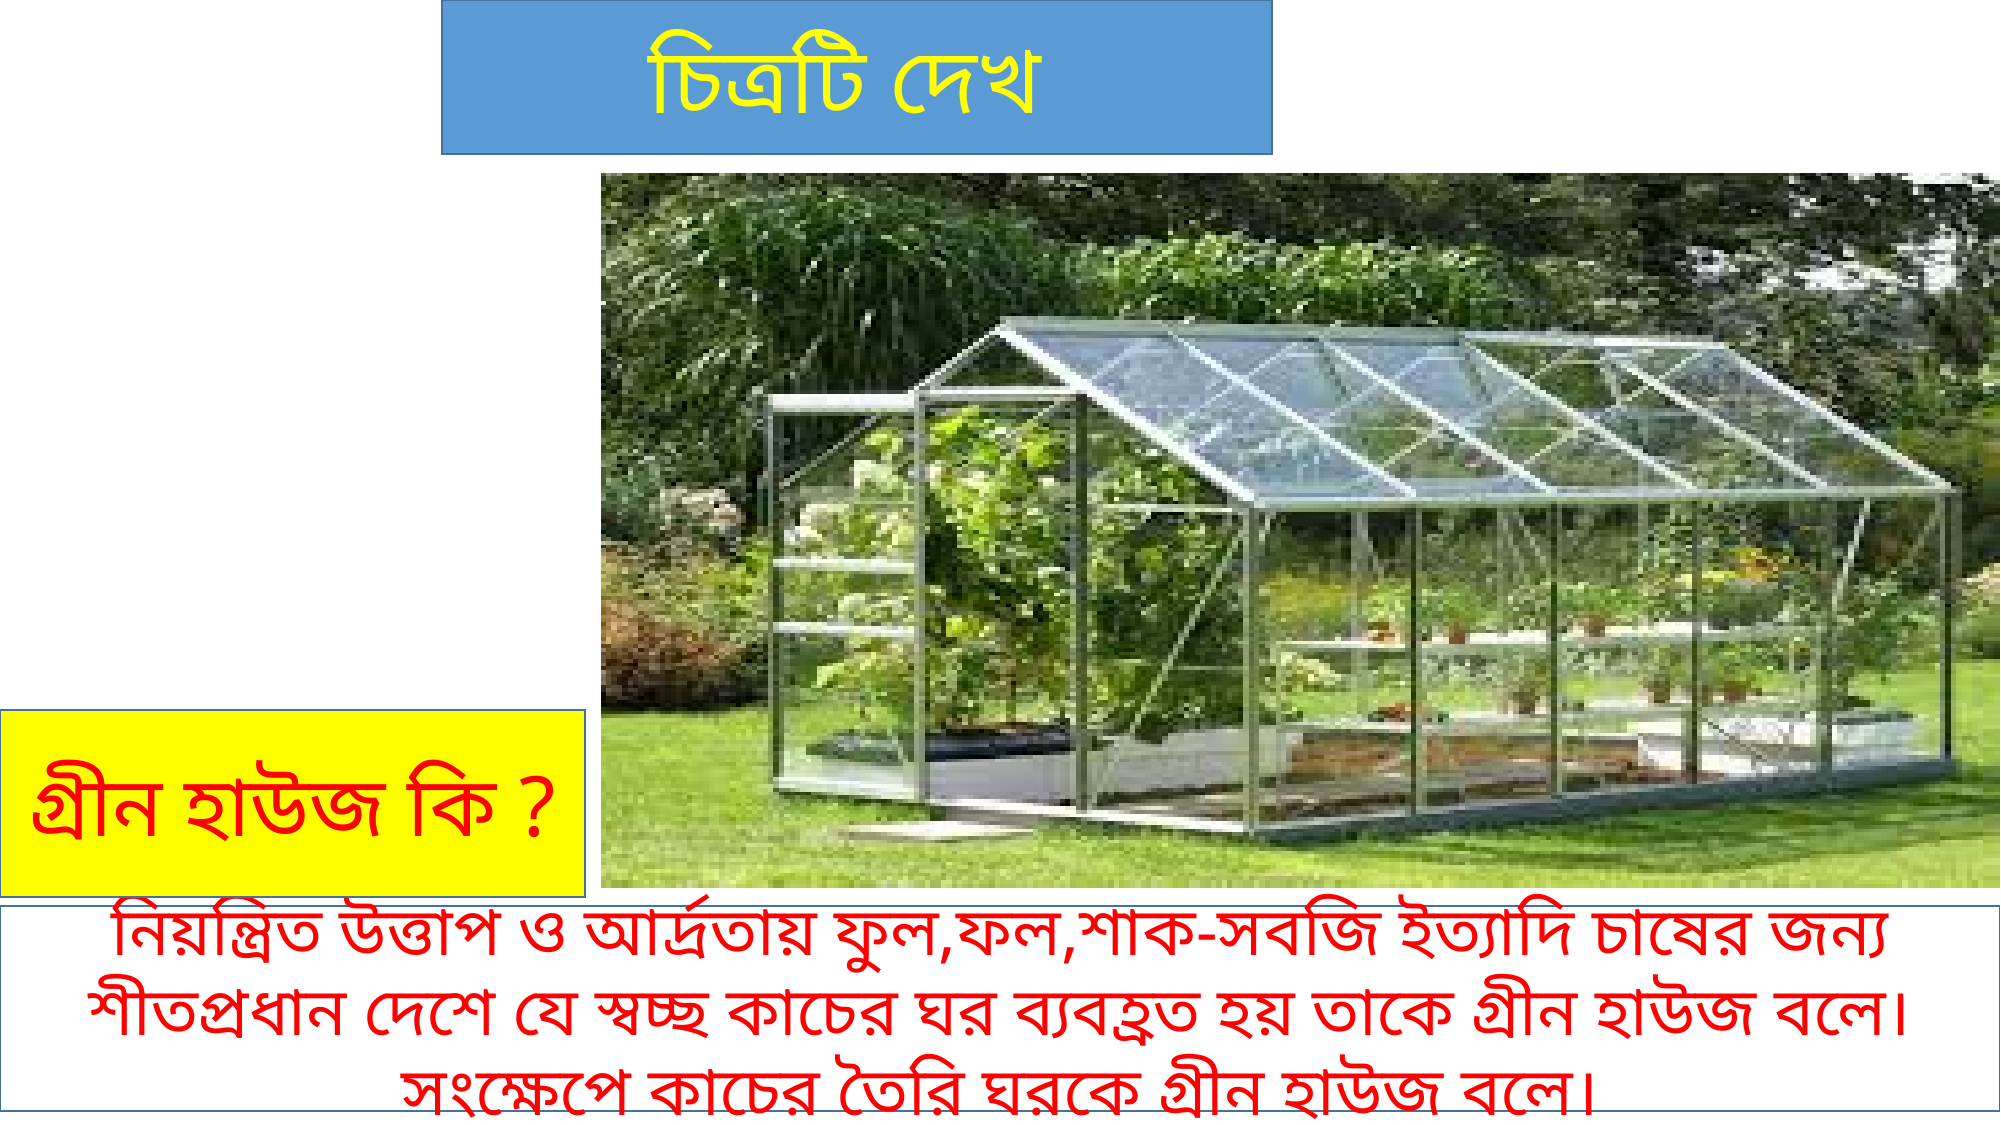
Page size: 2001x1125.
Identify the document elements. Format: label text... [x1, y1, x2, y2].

text_box গ্রীন হাউজ কি ? [0, 709, 586, 898]
picture [601, 173, 2000, 888]
text_box চিত্রটি দেখ [441, 0, 1273, 155]
text_box নিয়ন্ত্রিত উত্তাপ ও আর্দ্রতায় ফুল,ফল,শাক-সবজি ইত্যাদি চাষের জন্য শীতপ্রধান দেশে যে স্বচ্ছ কাচের ঘর ব্যবহ্রত হয় তাকে গ্রীন হাউজ বলে। সংক্ষেপে কাচের তৈরি ঘরকে গ্রীন হাউজ বলে। [0, 905, 2000, 1112]
